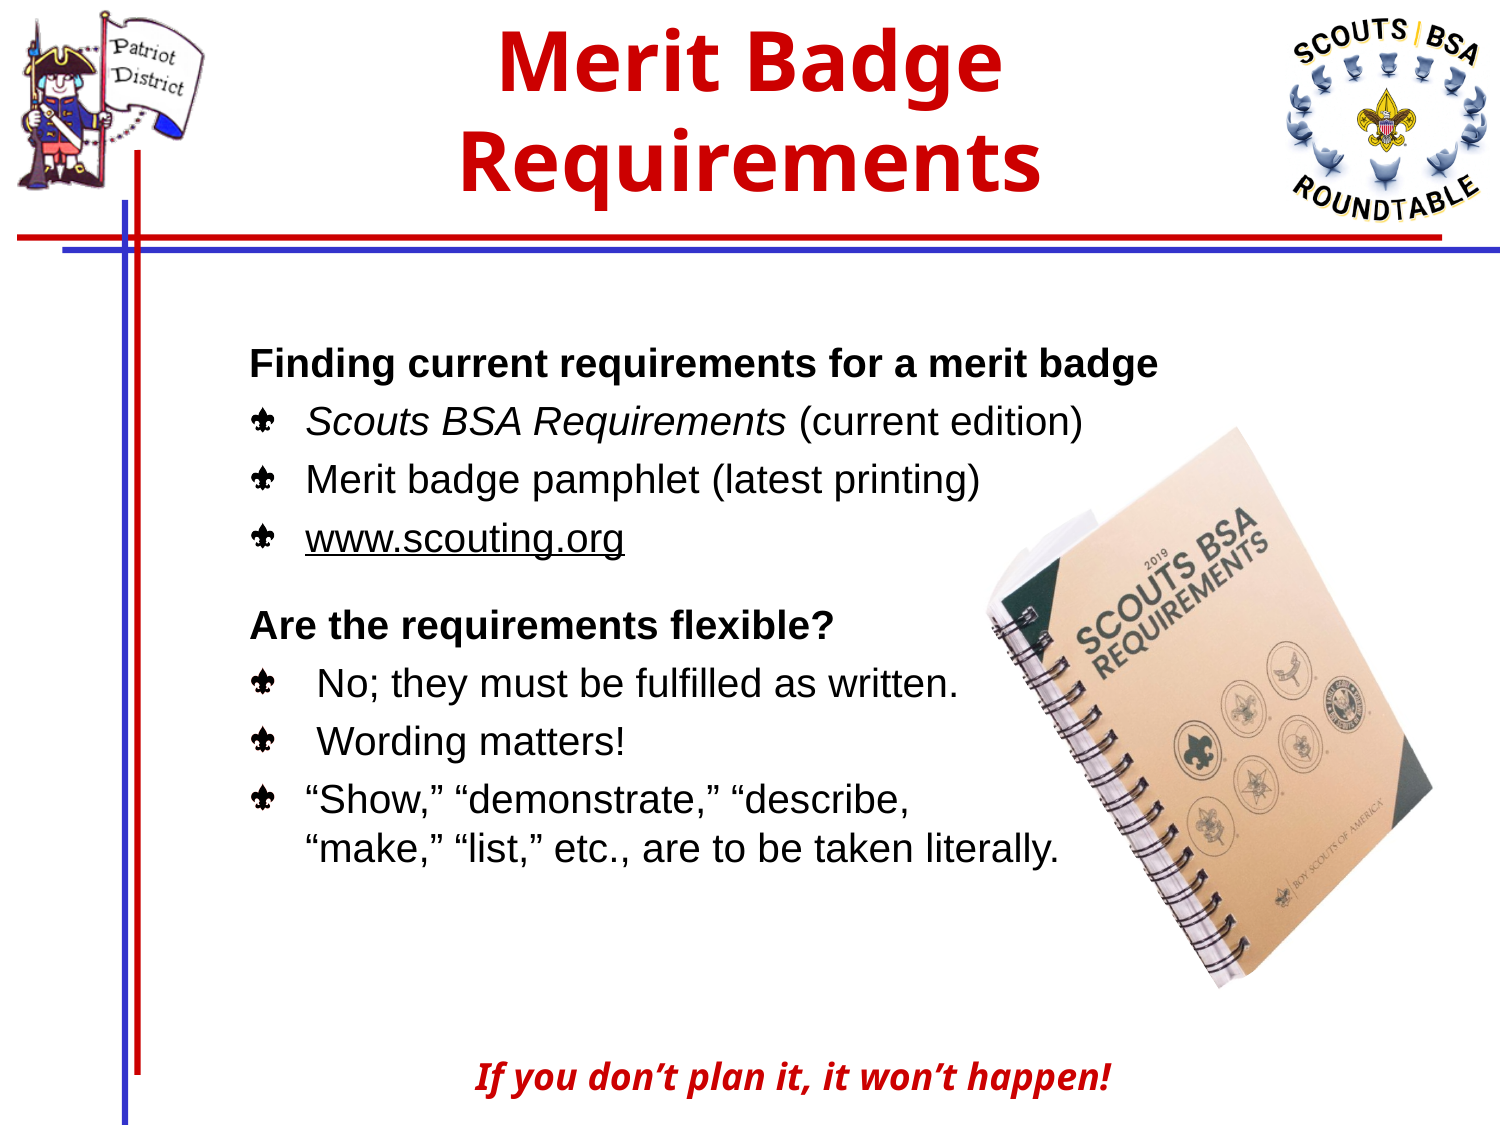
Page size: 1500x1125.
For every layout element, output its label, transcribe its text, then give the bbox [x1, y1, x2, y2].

title Merit Badge Requirements [249, 14, 1251, 203]
picture [249, 724, 277, 754]
picture [3, 3, 217, 199]
text_box Are the requirements flexible? No; they must be fulfilled as written. Wording matters! “Show,” “demonstrate,” “describe, “make,” “list,” etc., are to be taken literally. [234, 591, 1063, 878]
text_box Finding current requirements for a merit badge Scouts BSA Requirements (current edition) Merit badge pamphlet (latest printing) www.scouting.org [234, 329, 1332, 568]
picture [249, 782, 277, 812]
picture [1285, 15, 1490, 224]
picture [249, 666, 277, 696]
picture [249, 521, 277, 550]
picture [964, 464, 1488, 992]
picture [249, 405, 277, 434]
picture [249, 463, 277, 492]
